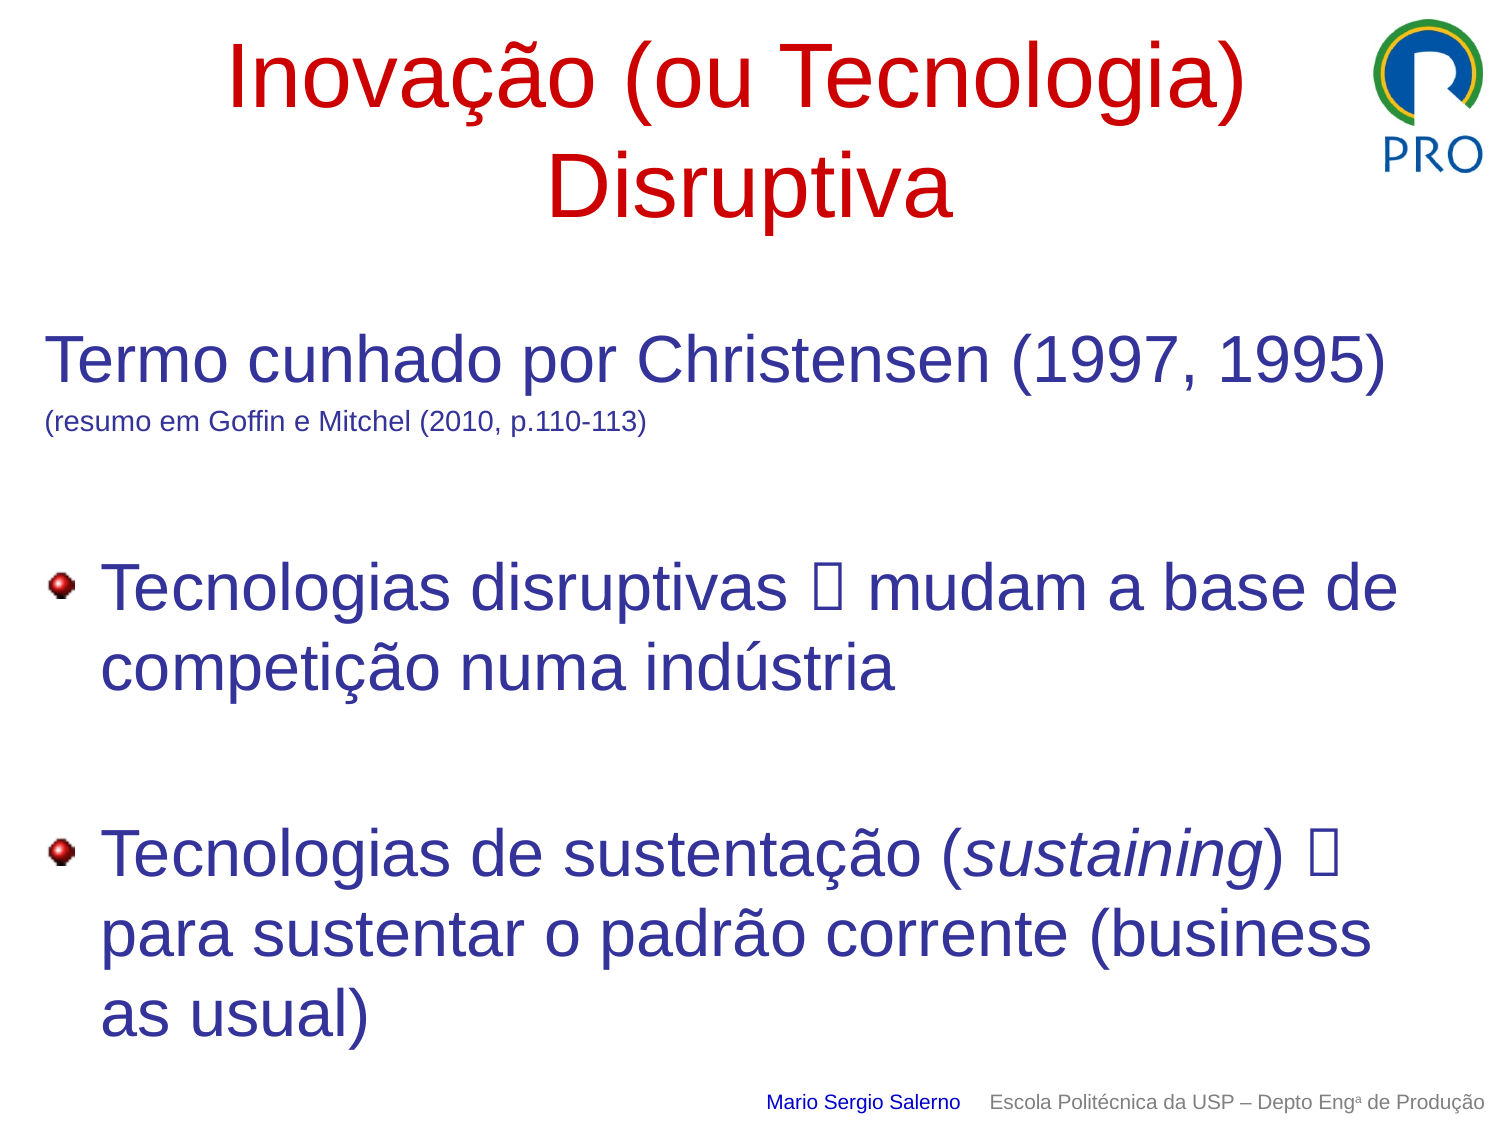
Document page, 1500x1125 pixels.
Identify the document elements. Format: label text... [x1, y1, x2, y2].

title Inovação (ou Tecnologia) Disruptiva [0, 18, 1500, 232]
picture [44, 834, 75, 866]
footer Mario Sergio Salerno Escola Politécnica da USP – Depto Enga de Produção [342, 1080, 1500, 1125]
picture [44, 568, 75, 599]
list Termo cunhado por Christensen (1997, 1995) (resumo em Goffin e Mitchel (2010, p.110-113) Tecnologias disruptivas  mudam a base de competição numa indústria Tecnologias de sustentação (sustaining)  para sustentar o padrão corrente (business as usual) [29, 308, 1471, 1082]
